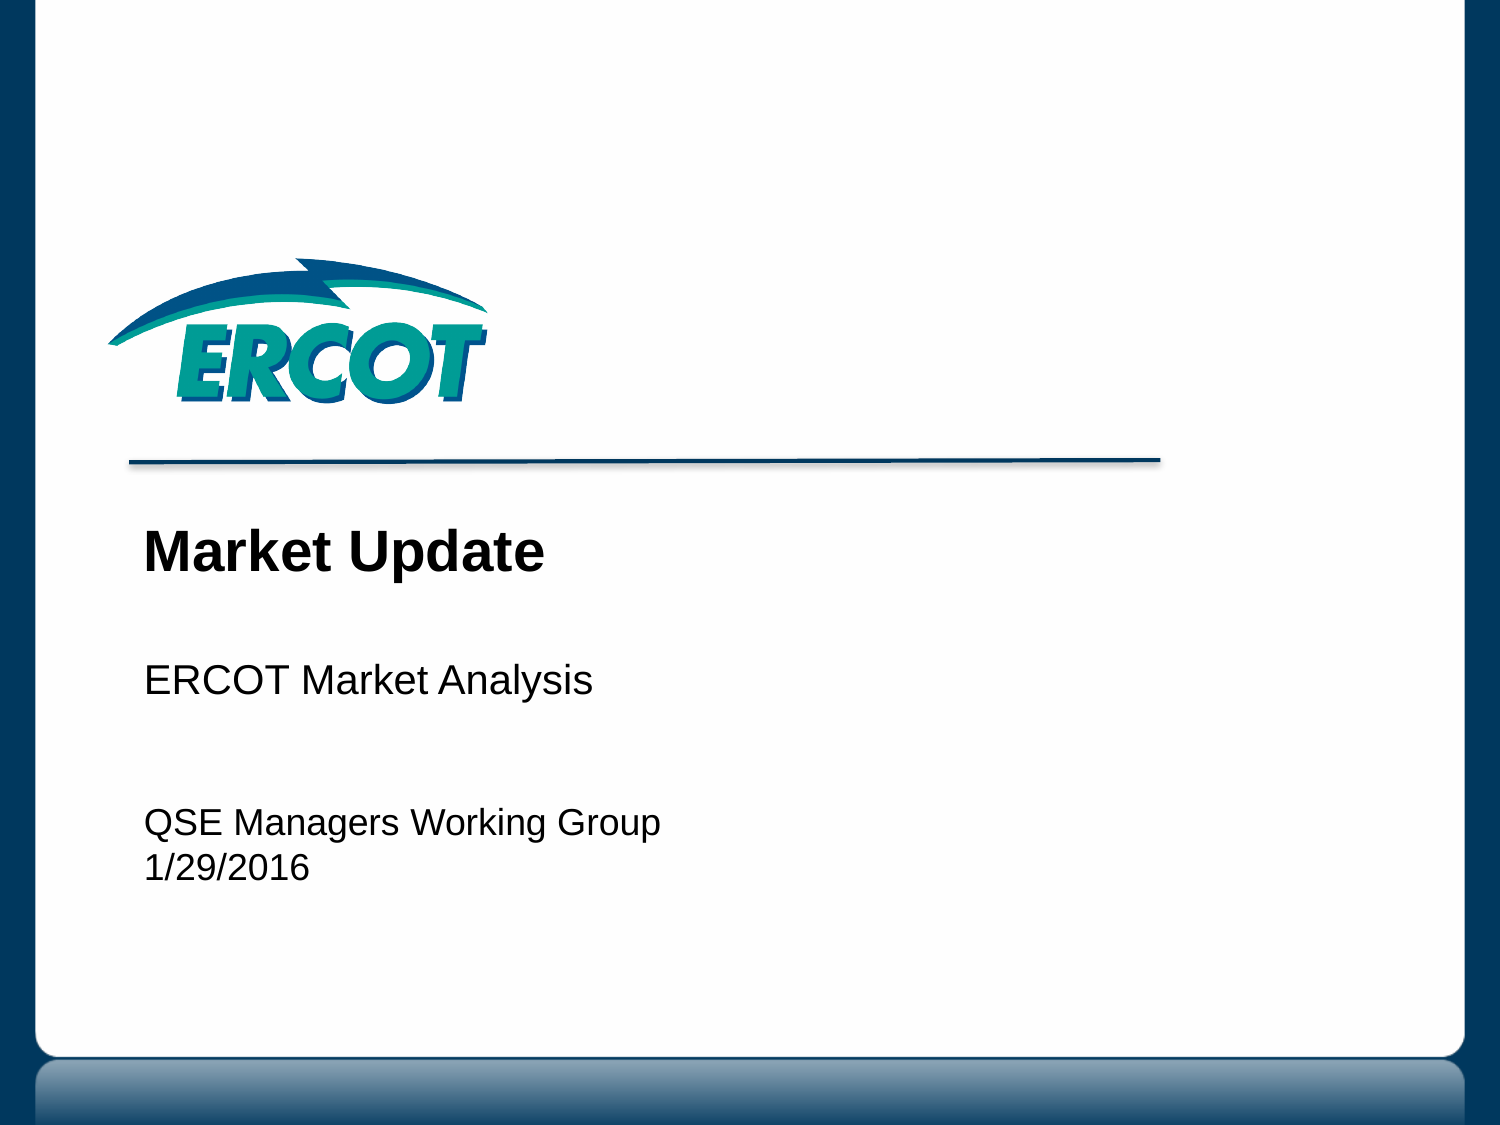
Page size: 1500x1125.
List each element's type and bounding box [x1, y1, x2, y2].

picture [35, 0, 1465, 1125]
text_box [98, 245, 1367, 870]
